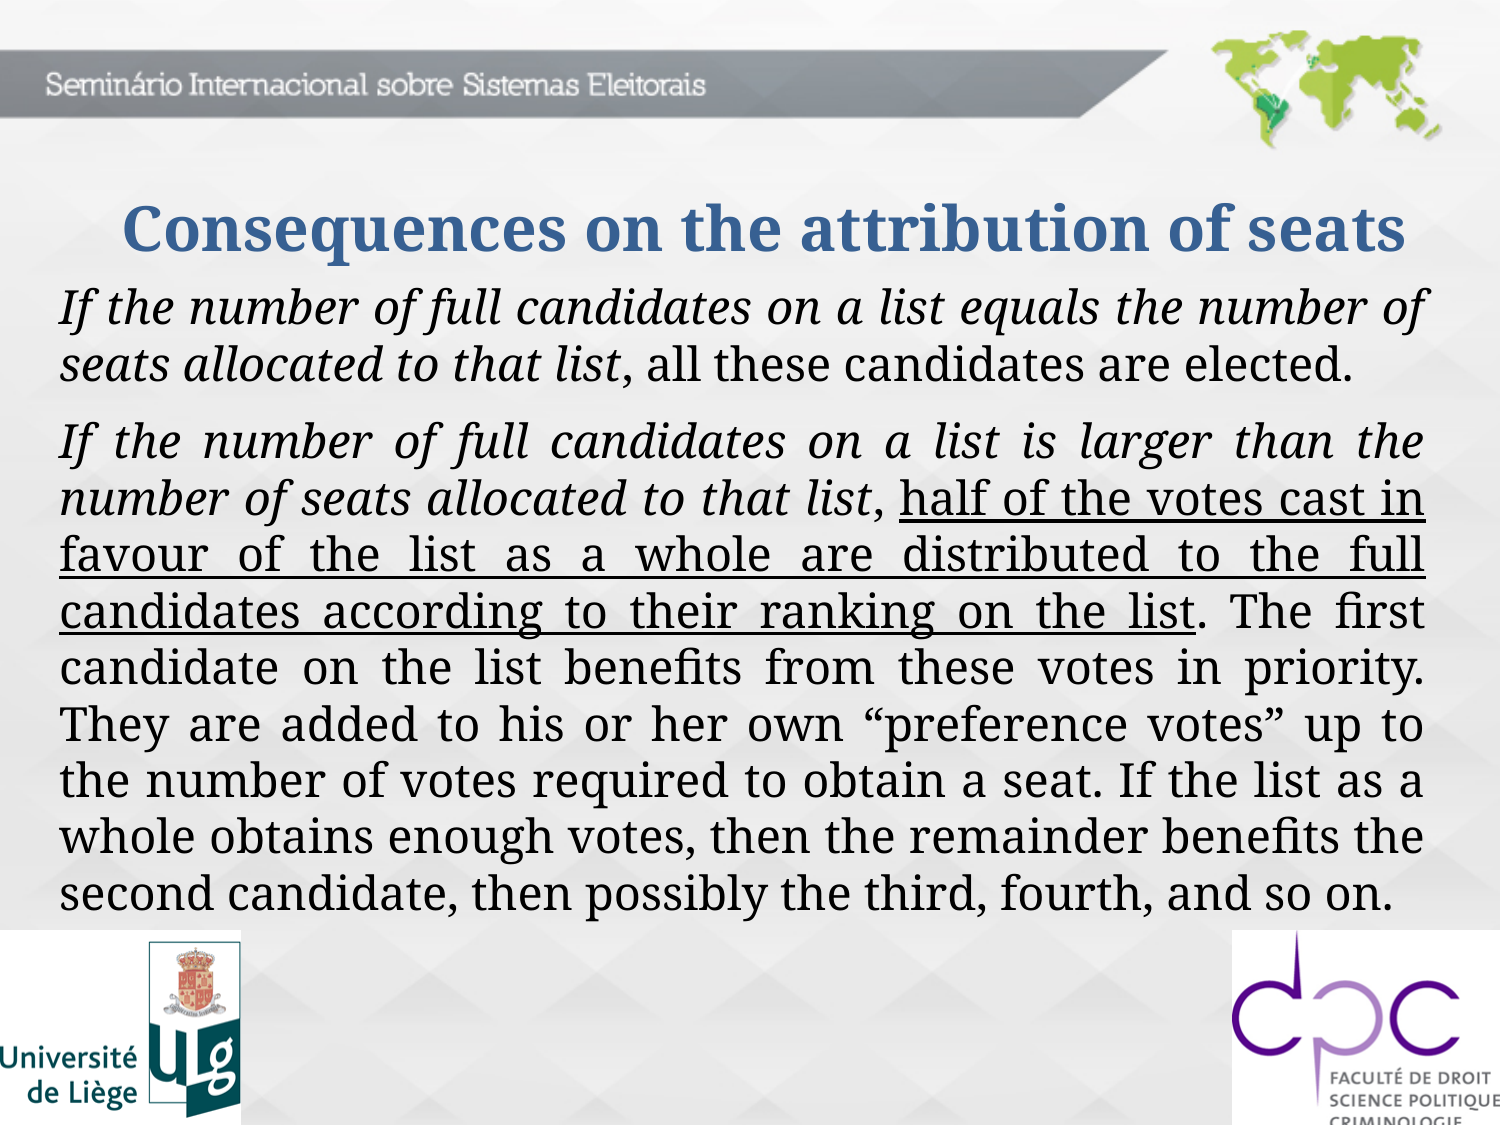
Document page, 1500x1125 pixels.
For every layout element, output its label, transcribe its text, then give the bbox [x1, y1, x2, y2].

picture [0, 0, 1500, 81]
text_box If the number of full candidates on a list equals the number of seats allocated to that list, all these candidates are elected. If the number of full candidates on a list is larger than the number of seats allocated to that list, half of the votes cast in favour of the list as a whole are distributed to the full candidates according to their ranking on the list. The first candidate on the list benefits from these votes in priority. They are added to his or her own “preference votes” up to the number of votes required to obtain a seat. If the list as a whole obtains enough votes, then the remainder benefits the second candidate, then possibly the third, fourth, and so on. [44, 189, 1441, 931]
picture [0, 272, 1500, 1125]
text_box Consequences on the attribution of seats [0, 81, 1500, 272]
